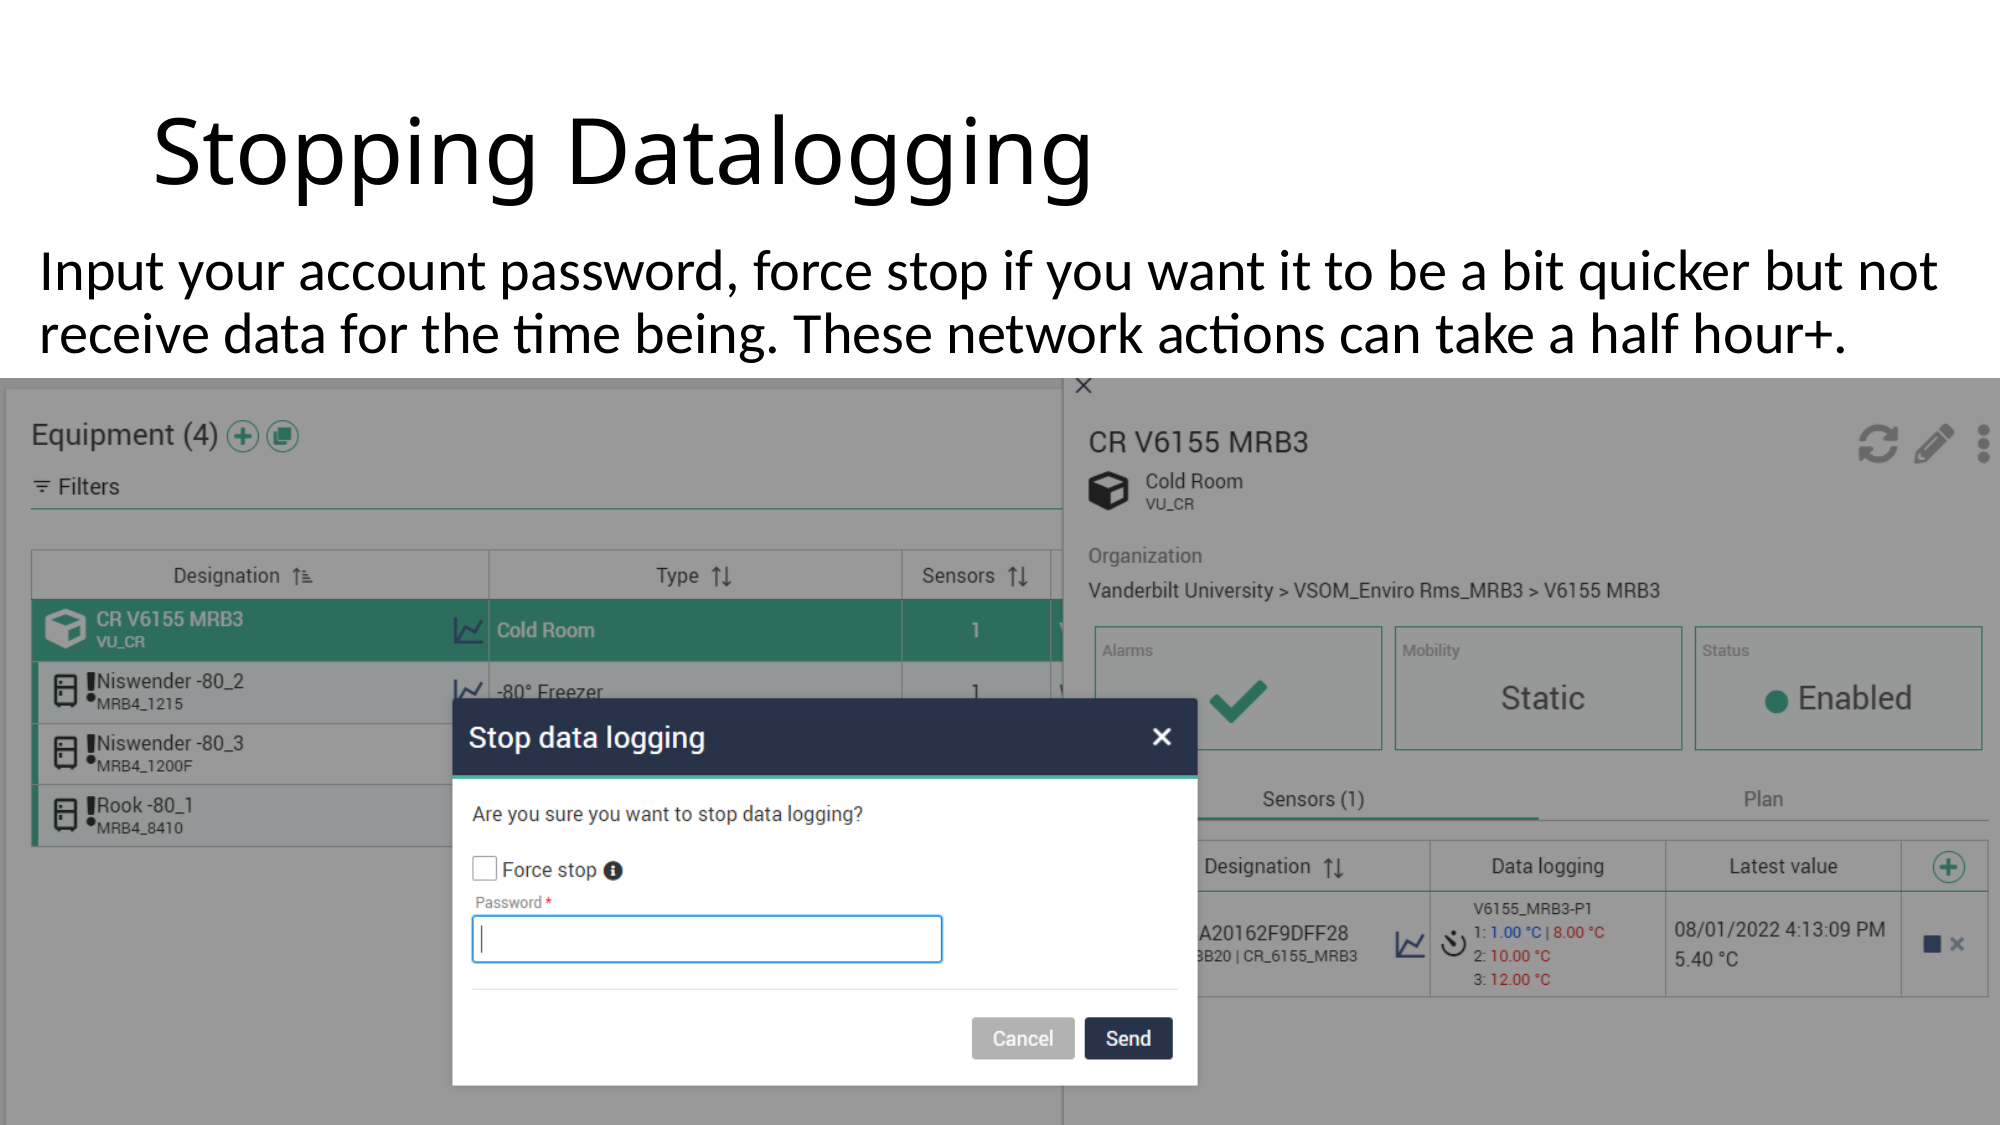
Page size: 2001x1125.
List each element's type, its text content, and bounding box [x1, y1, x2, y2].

picture [0, 378, 2000, 1125]
title Stopping Datalogging [137, 46, 1863, 232]
list Input your account password, force stop if you want it to be a bit quicker but not receive data for the time being. These network actions can take a half hour+. [24, 232, 2000, 378]
